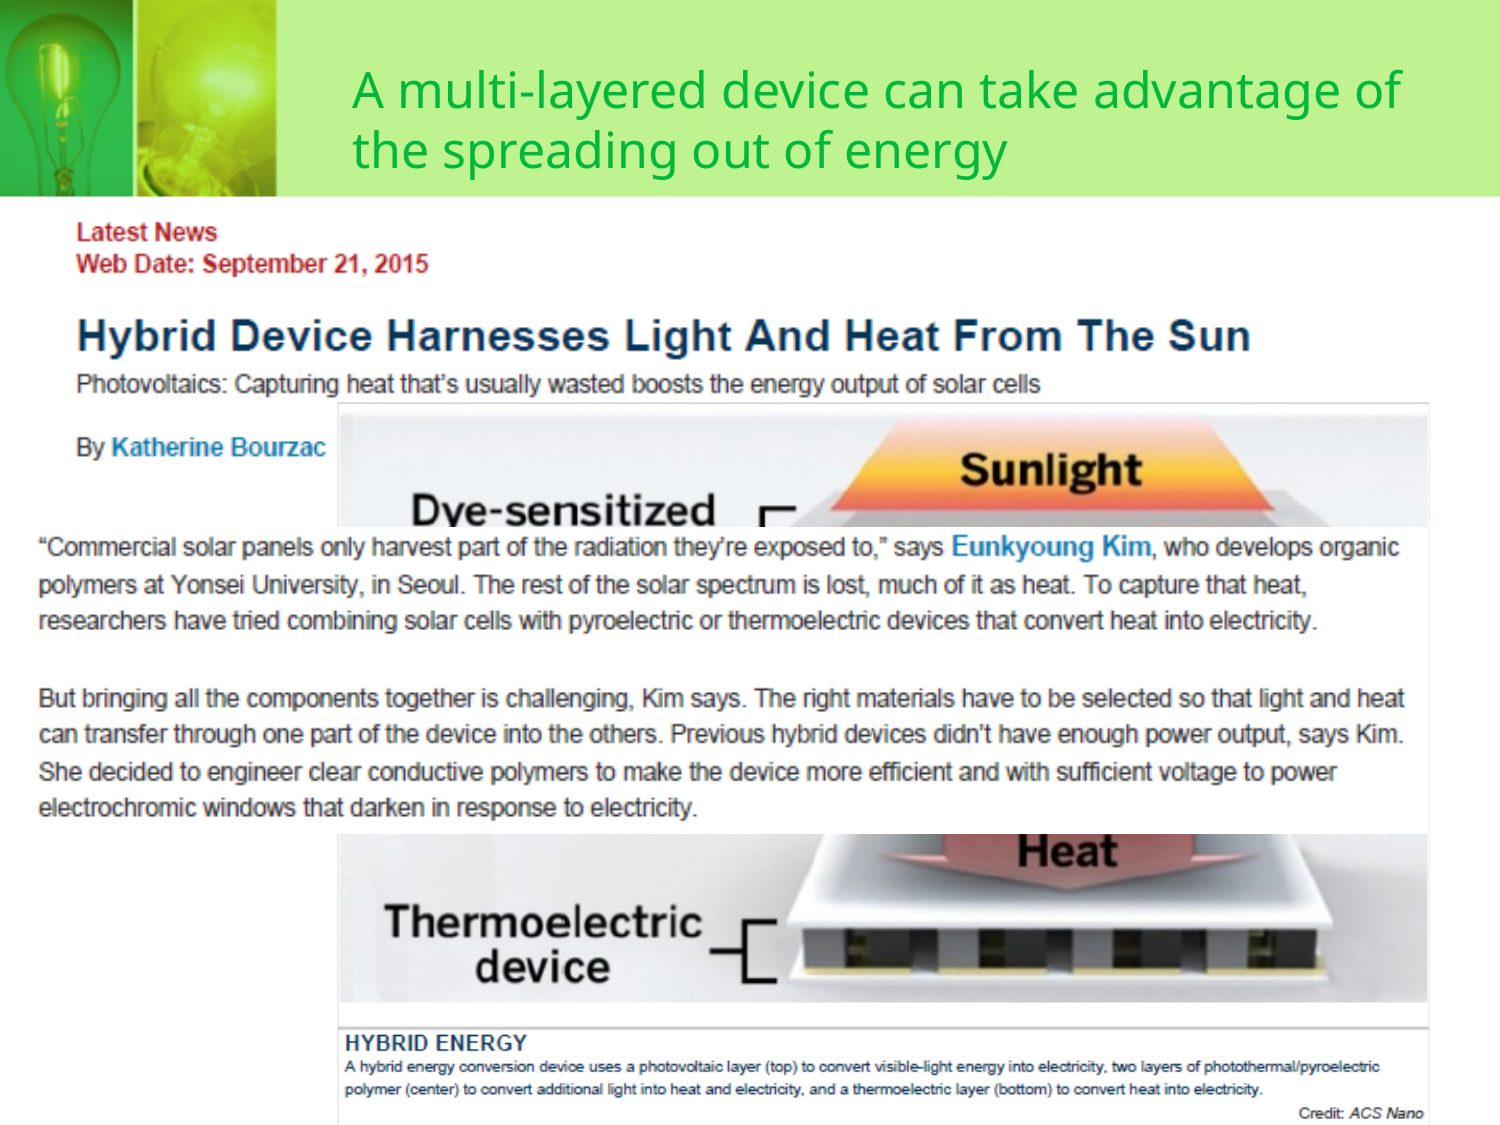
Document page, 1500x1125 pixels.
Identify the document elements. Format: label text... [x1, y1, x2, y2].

picture [0, 0, 1500, 1125]
title A multi-layered device can take advantage of the spreading out of energy [337, 62, 1500, 176]
